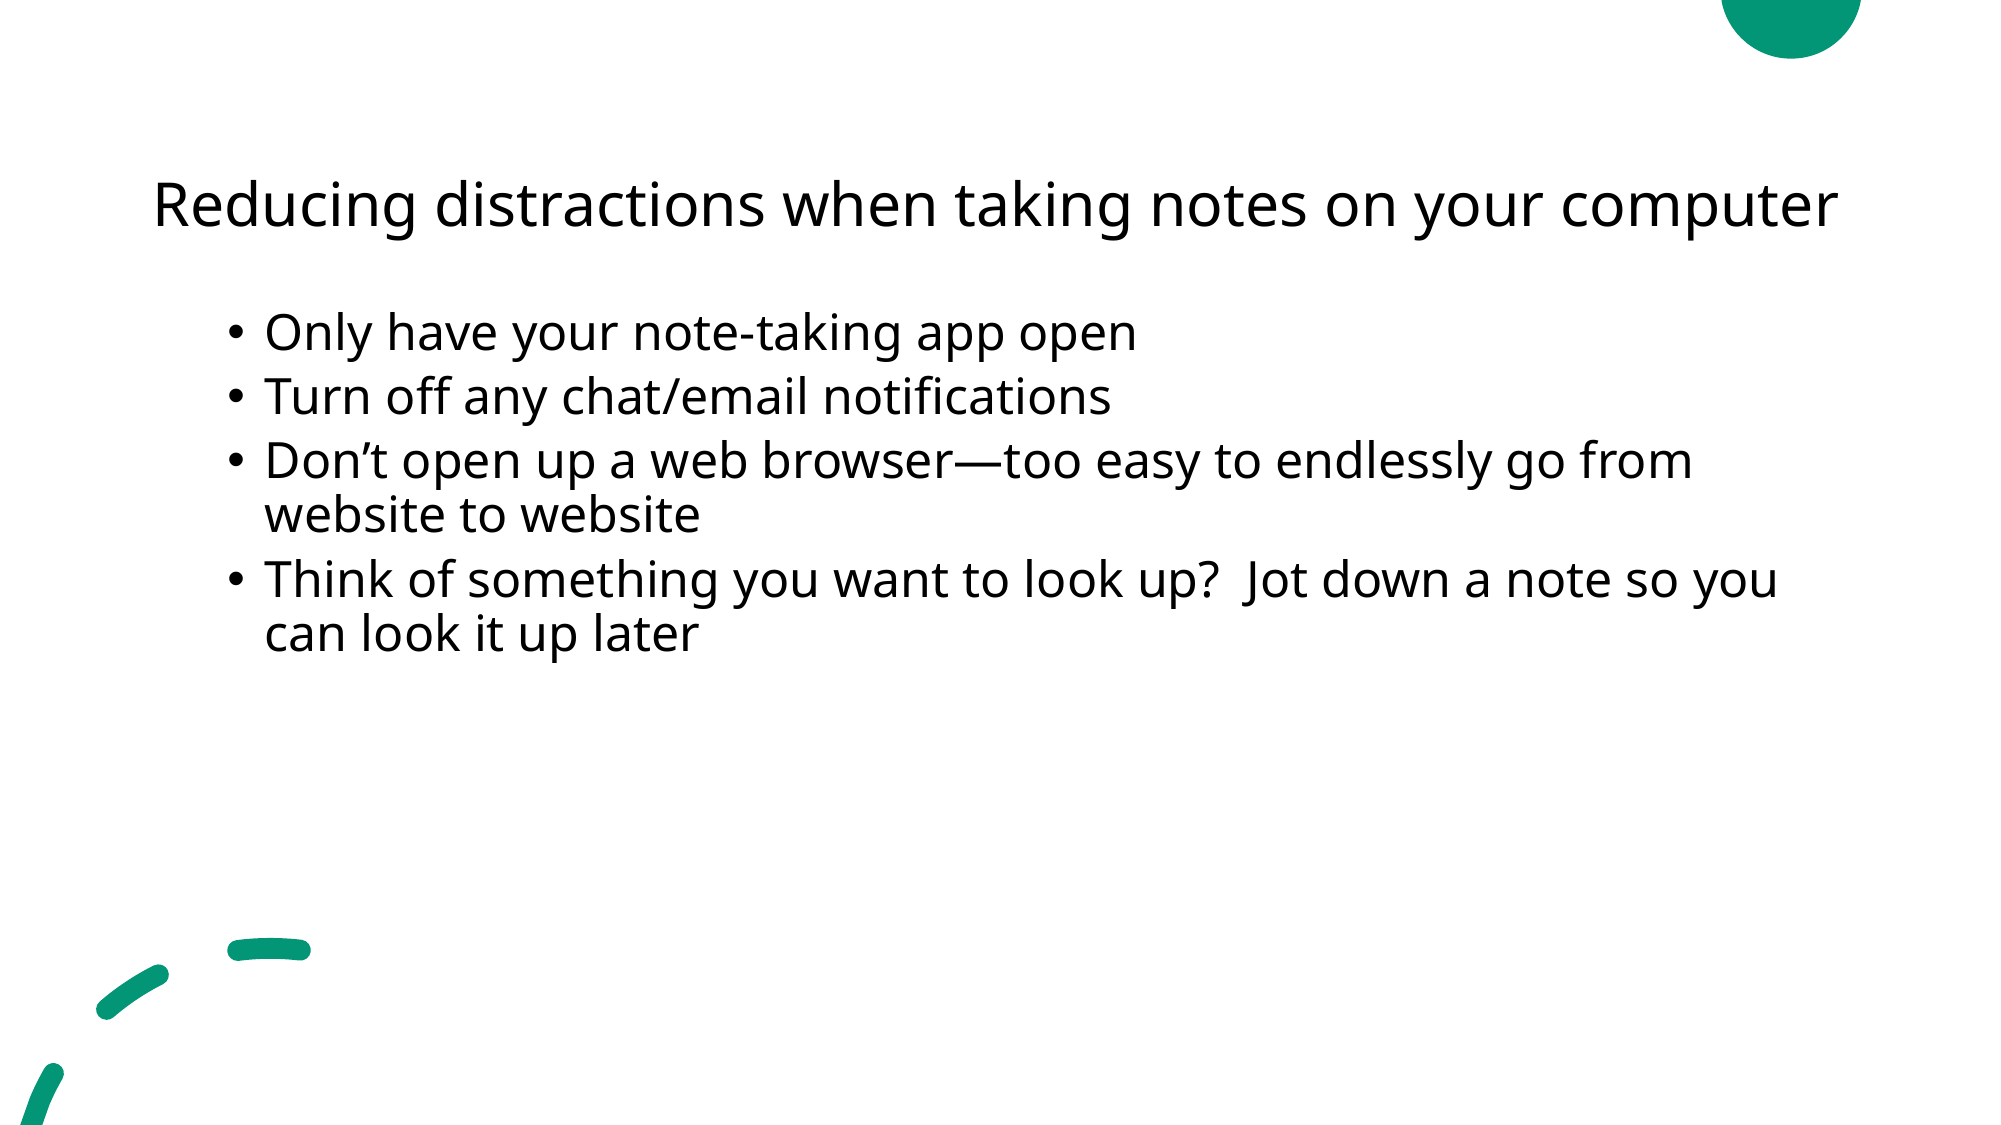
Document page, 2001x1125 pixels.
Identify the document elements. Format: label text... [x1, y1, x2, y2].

list Only have your note-taking app open Turn off any chat/email notifications Don’t open up a web browser—too easy to endlessly go from website to website Think of something you want to look up? Jot down a note so you can look it up later [137, 299, 1863, 933]
title Reducing distractions when taking notes on your computer [137, 134, 1863, 299]
